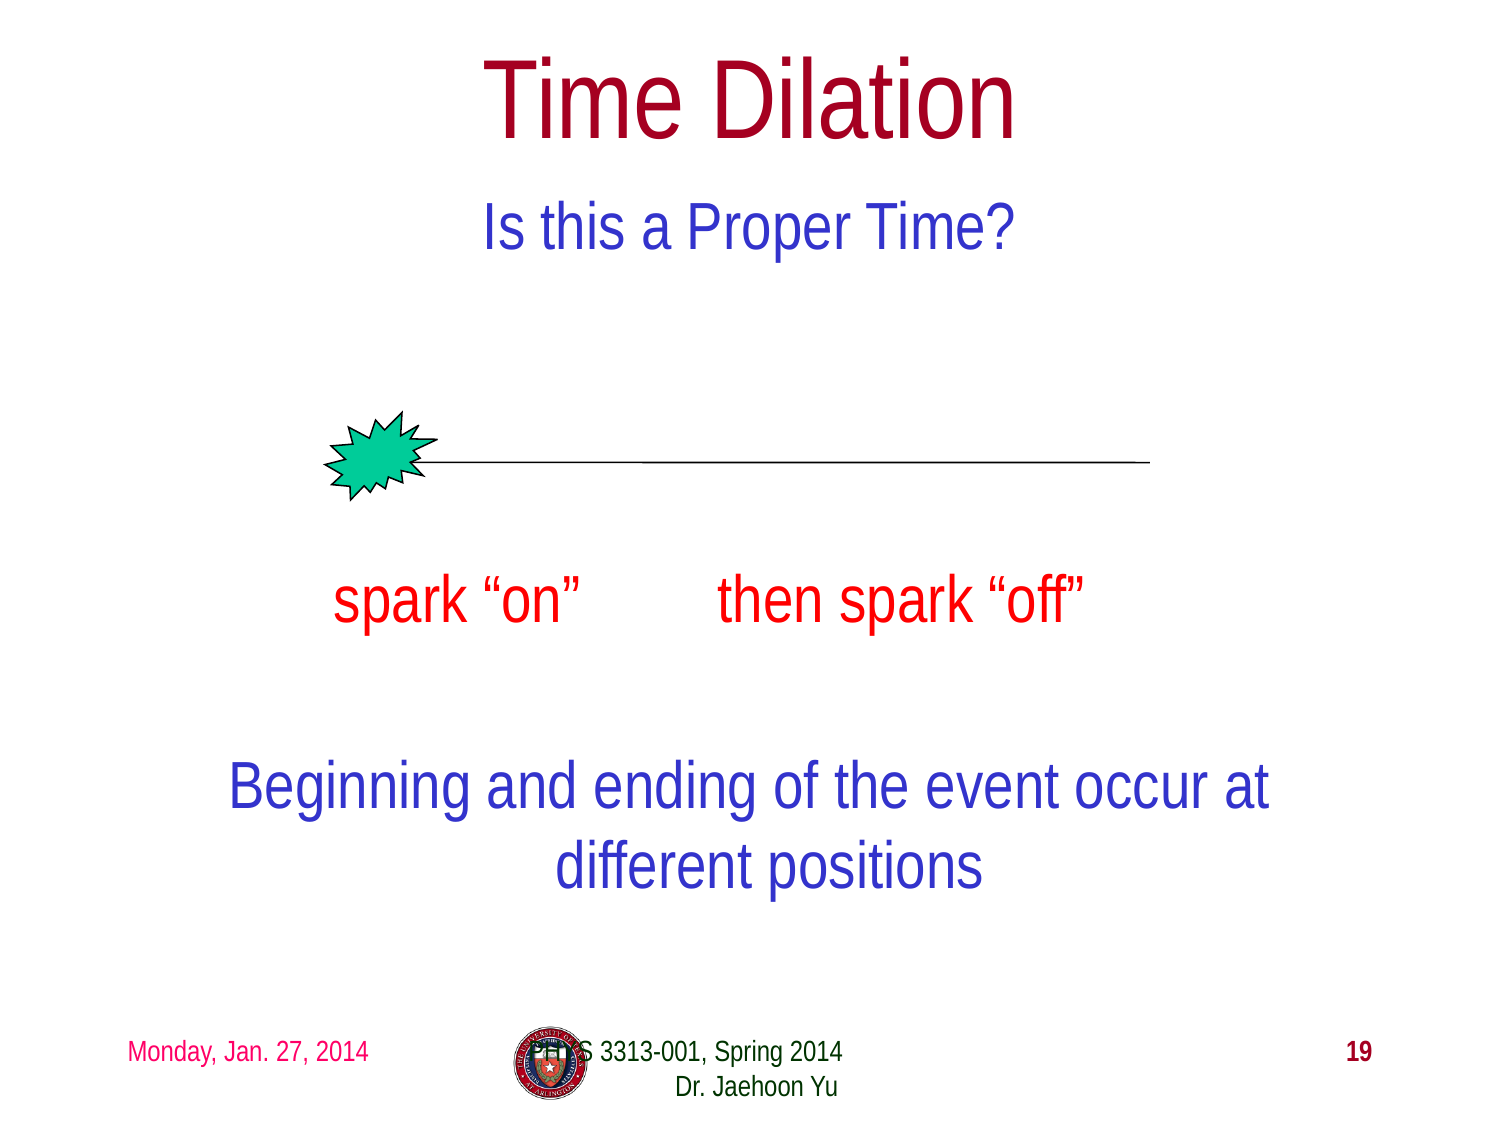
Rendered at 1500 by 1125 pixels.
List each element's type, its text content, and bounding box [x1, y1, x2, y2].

title Time Dilation [112, 0, 1388, 188]
slide_number 19 [1074, 1024, 1388, 1101]
list Is this a Proper Time? spark “on” then spark “off” Beginning and ending of the event occur at different positions [112, 188, 1388, 976]
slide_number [112, 1024, 426, 1101]
text_box [324, 412, 438, 500]
footer PHYS 3313-001, Spring 2014 Dr. Jaehoon Yu [512, 1024, 988, 1101]
